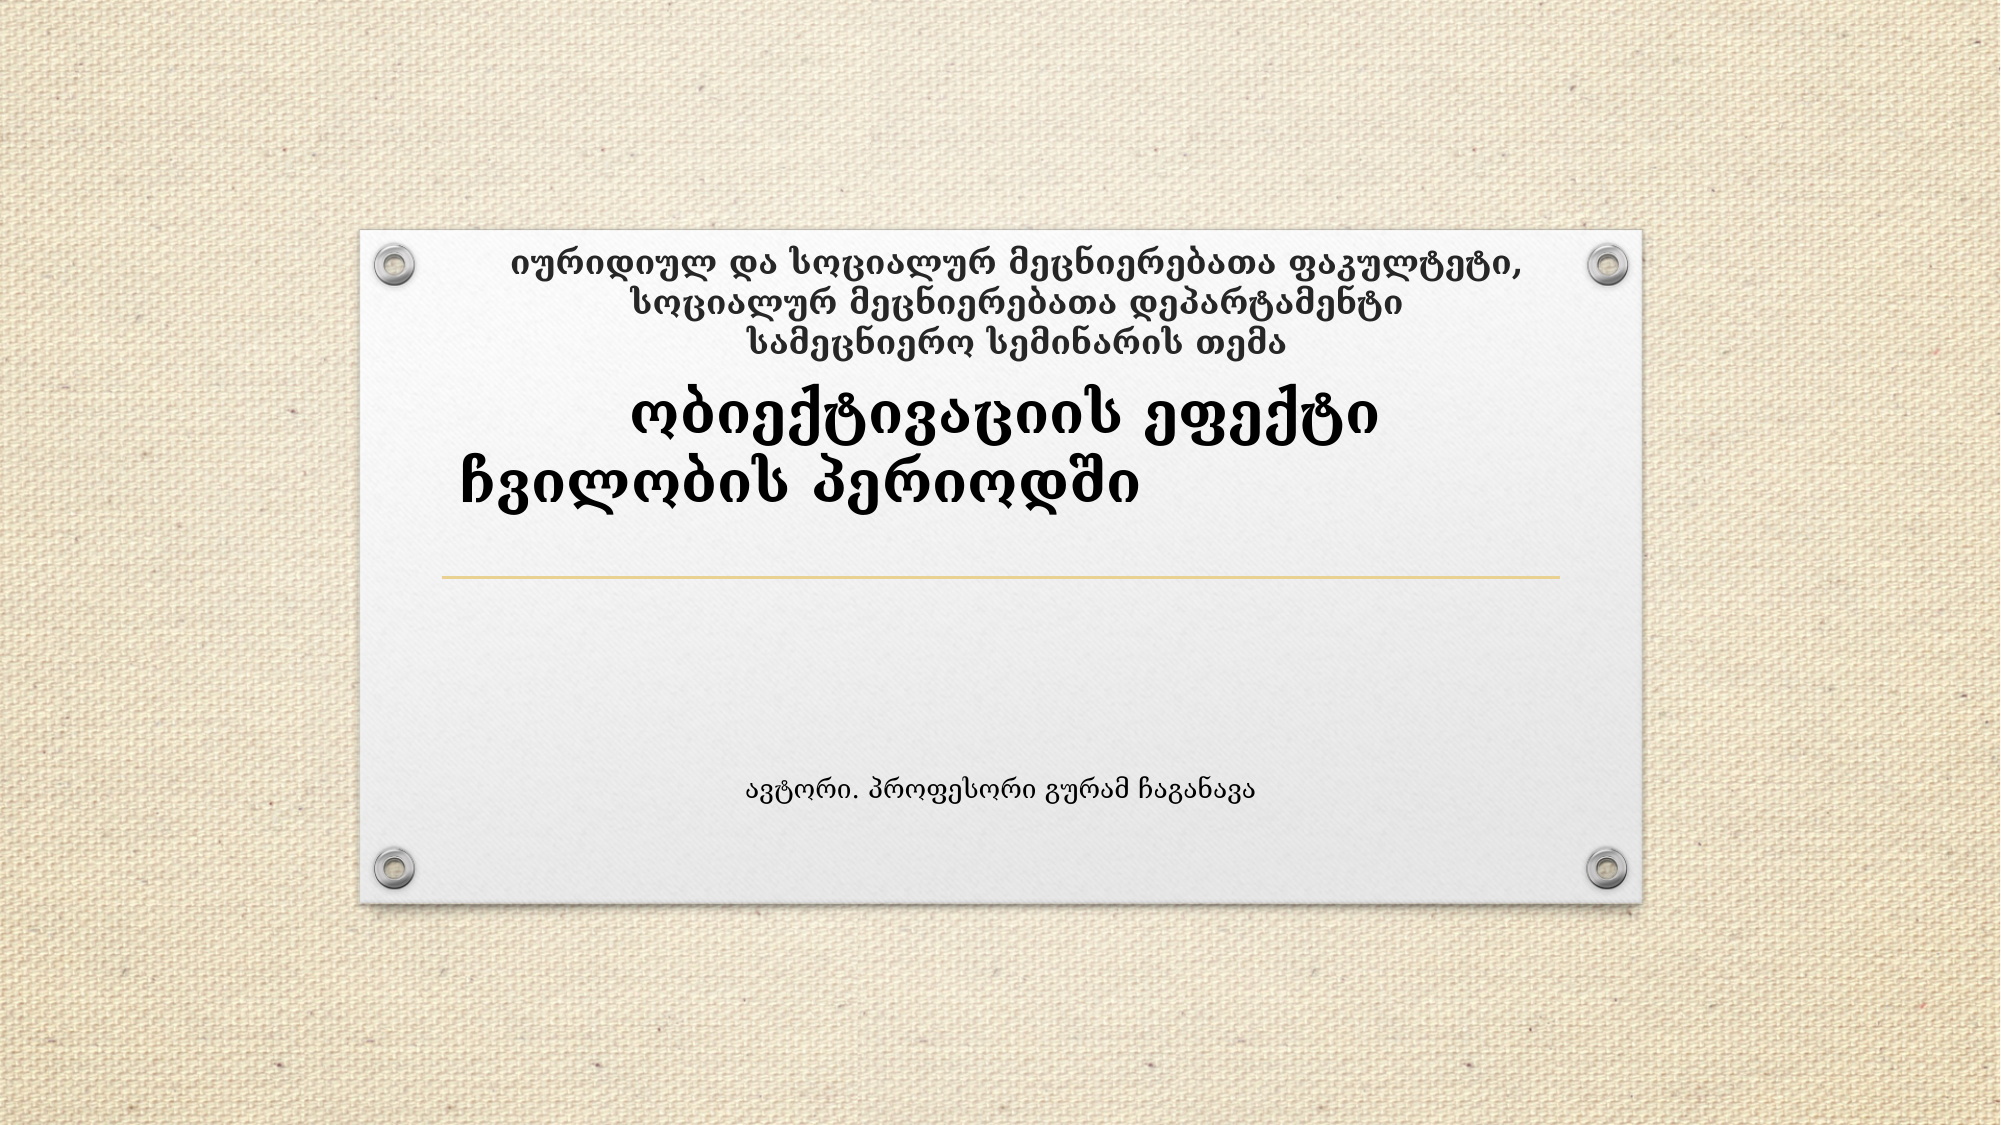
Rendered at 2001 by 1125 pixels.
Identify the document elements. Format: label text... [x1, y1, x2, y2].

subtitle ობიექტივაციის ეფექტი ჩვილობის პერიოდში ავტორი. პროფესორი გურამ ჩაგანავა [441, 368, 1560, 817]
picture [0, 0, 2001, 1125]
title იურიდიულ და სოციალურ მეცნიერებათა ფაკულტეტი, სოციალურ მეცნიერებათა დეპარტამენტი სამეცნიერო სემინარის თემა [287, 306, 1748, 369]
